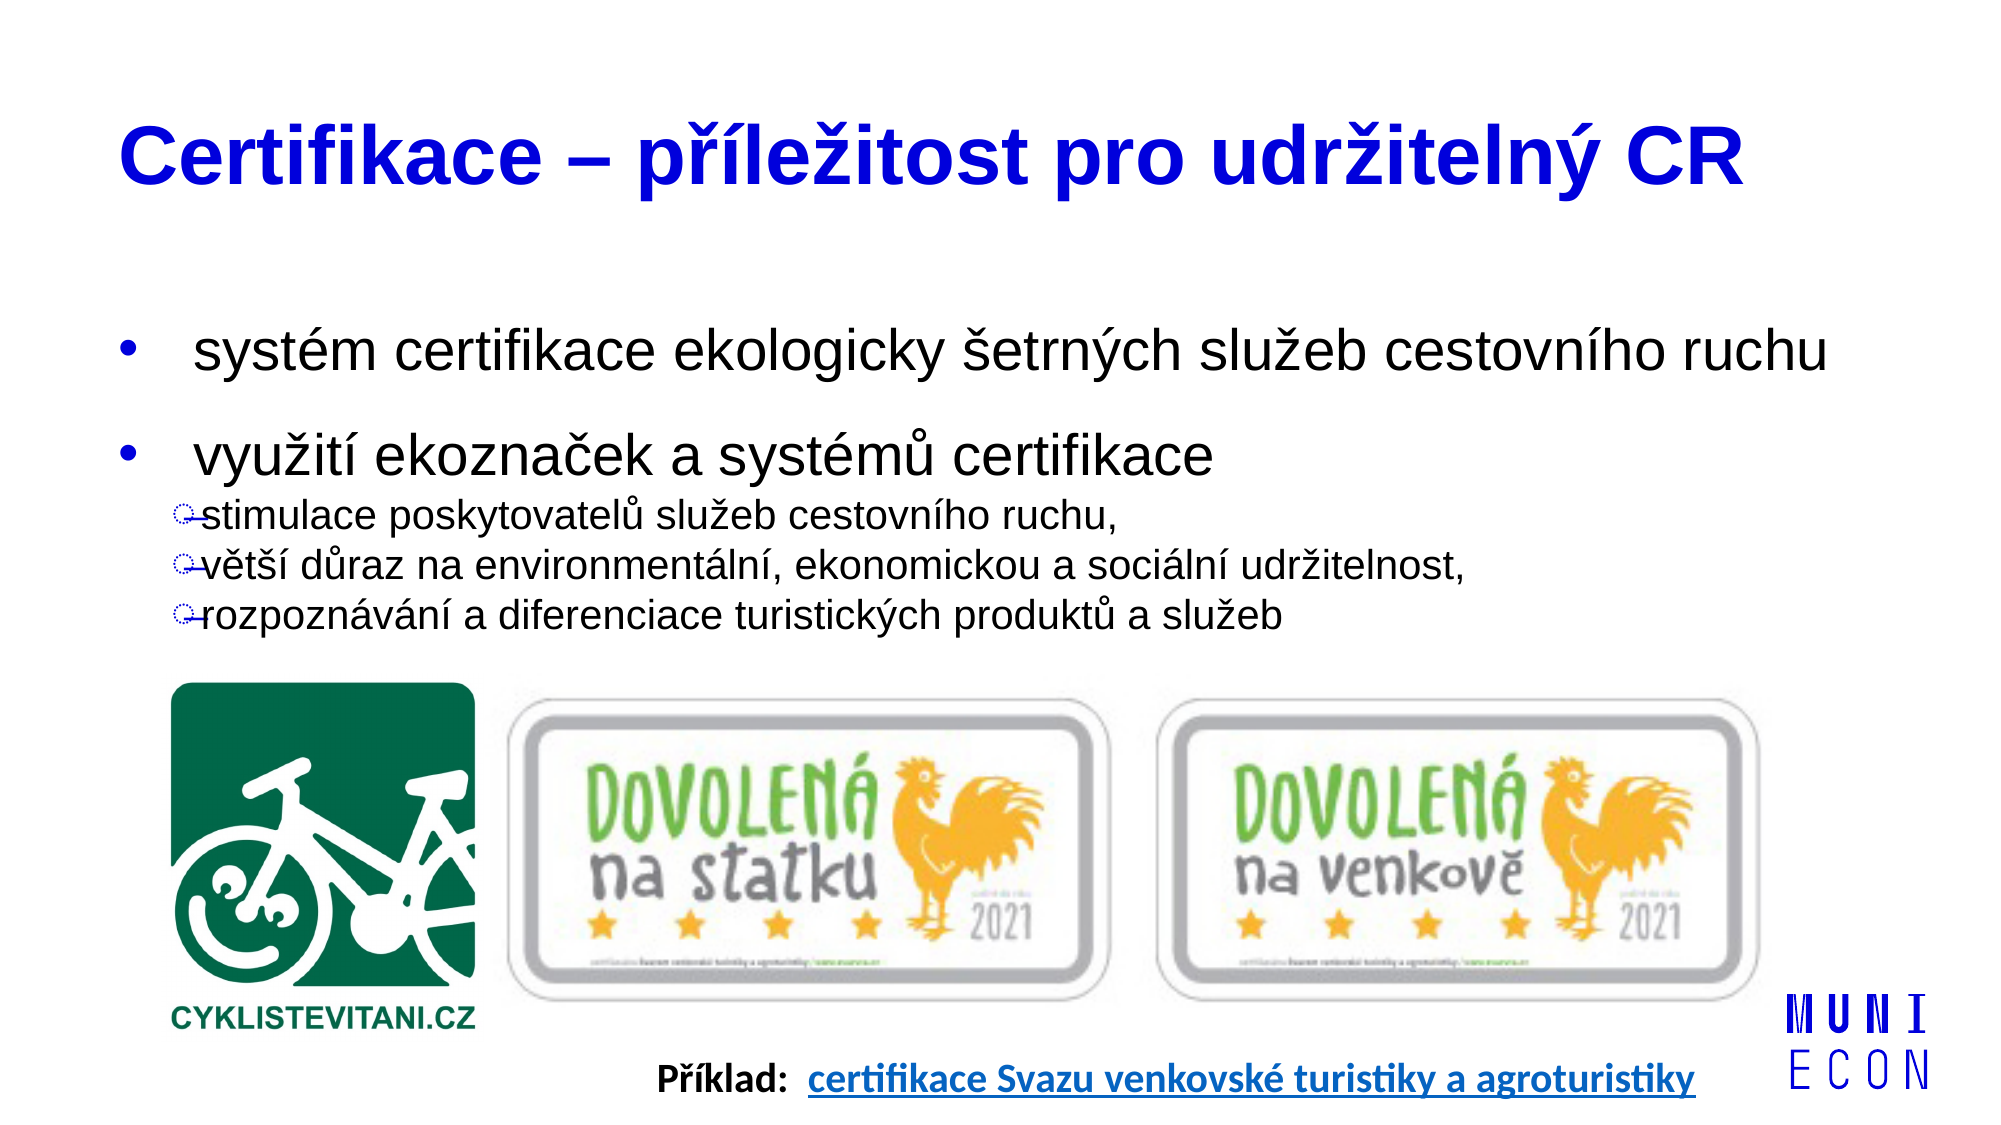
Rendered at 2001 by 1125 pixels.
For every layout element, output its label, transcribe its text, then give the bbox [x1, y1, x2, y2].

title Certifikace – příležitost pro udržitelný CR [118, 118, 1883, 193]
picture [161, 673, 1772, 1042]
list systém certifikace ekologicky šetrných služeb cestovního ruchu využití ekoznaček a systémů certifikace stimulace poskytovatelů služeb cestovního ruchu, větší důraz na environmentální, ekonomickou a sociální udržitelnost, rozpoznávání a diferenciace turistických produktů a služeb [118, 277, 1883, 957]
text_box Příklad: certifikace Svazu venkovské turistiky a agroturistiky [642, 1043, 1711, 1109]
